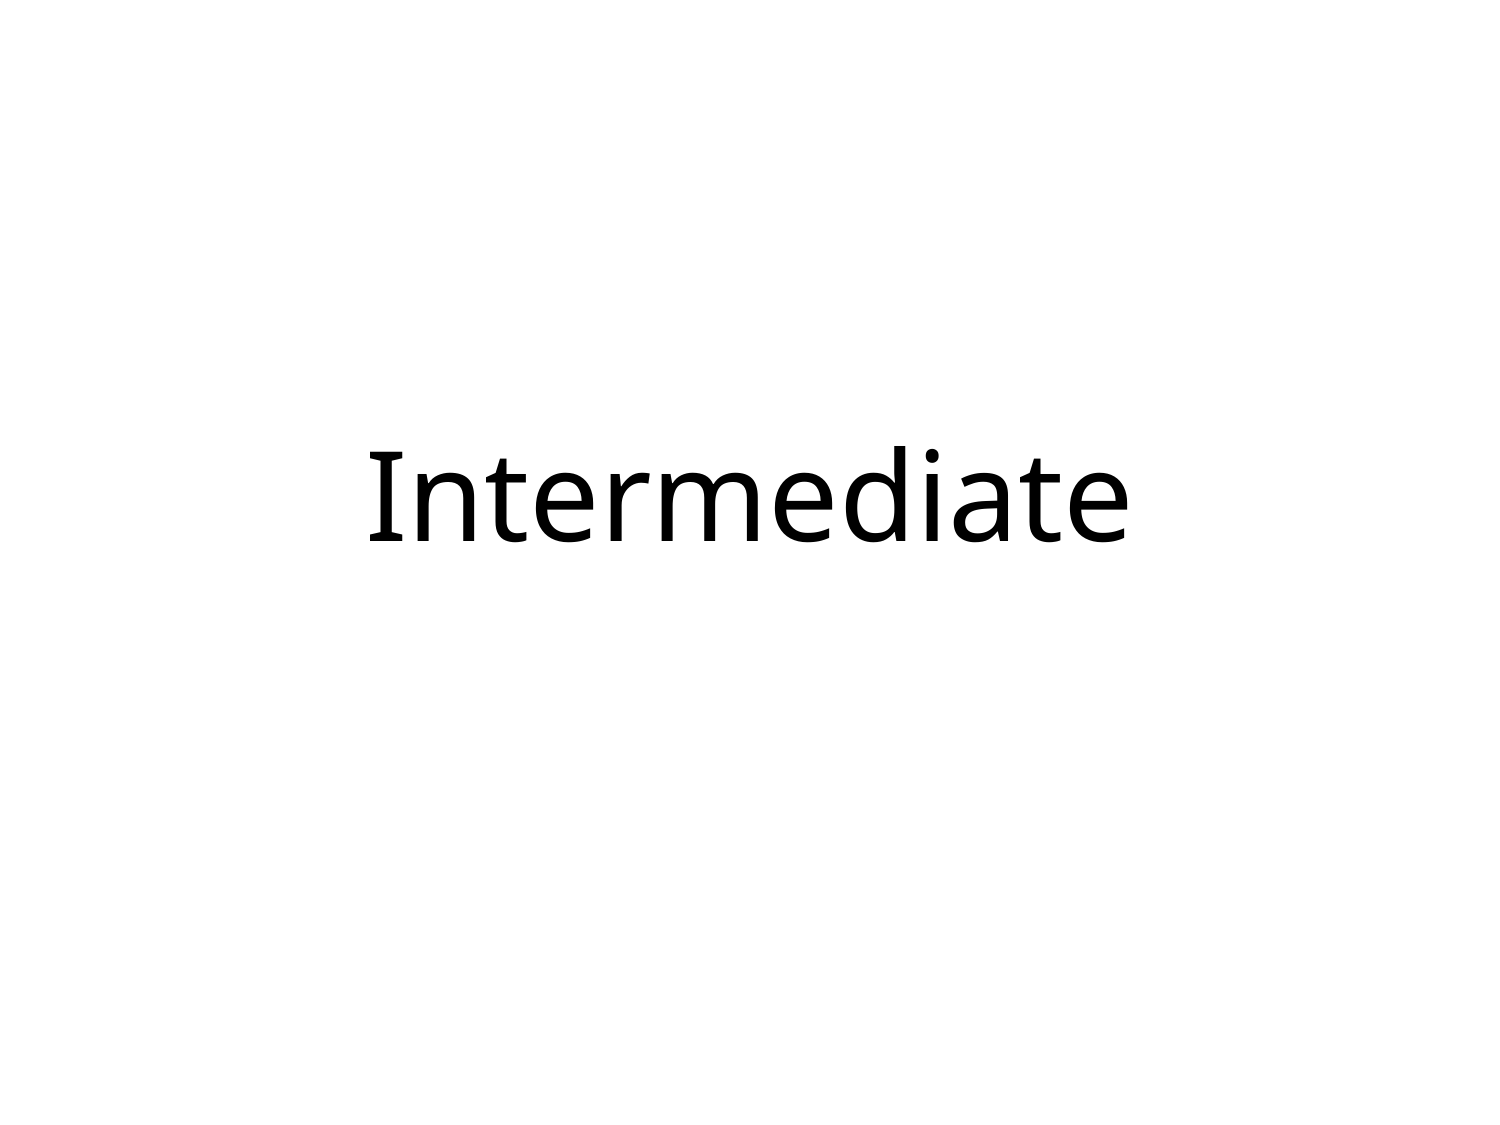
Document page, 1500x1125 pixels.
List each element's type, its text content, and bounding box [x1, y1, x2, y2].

title Intermediate [112, 184, 1388, 576]
